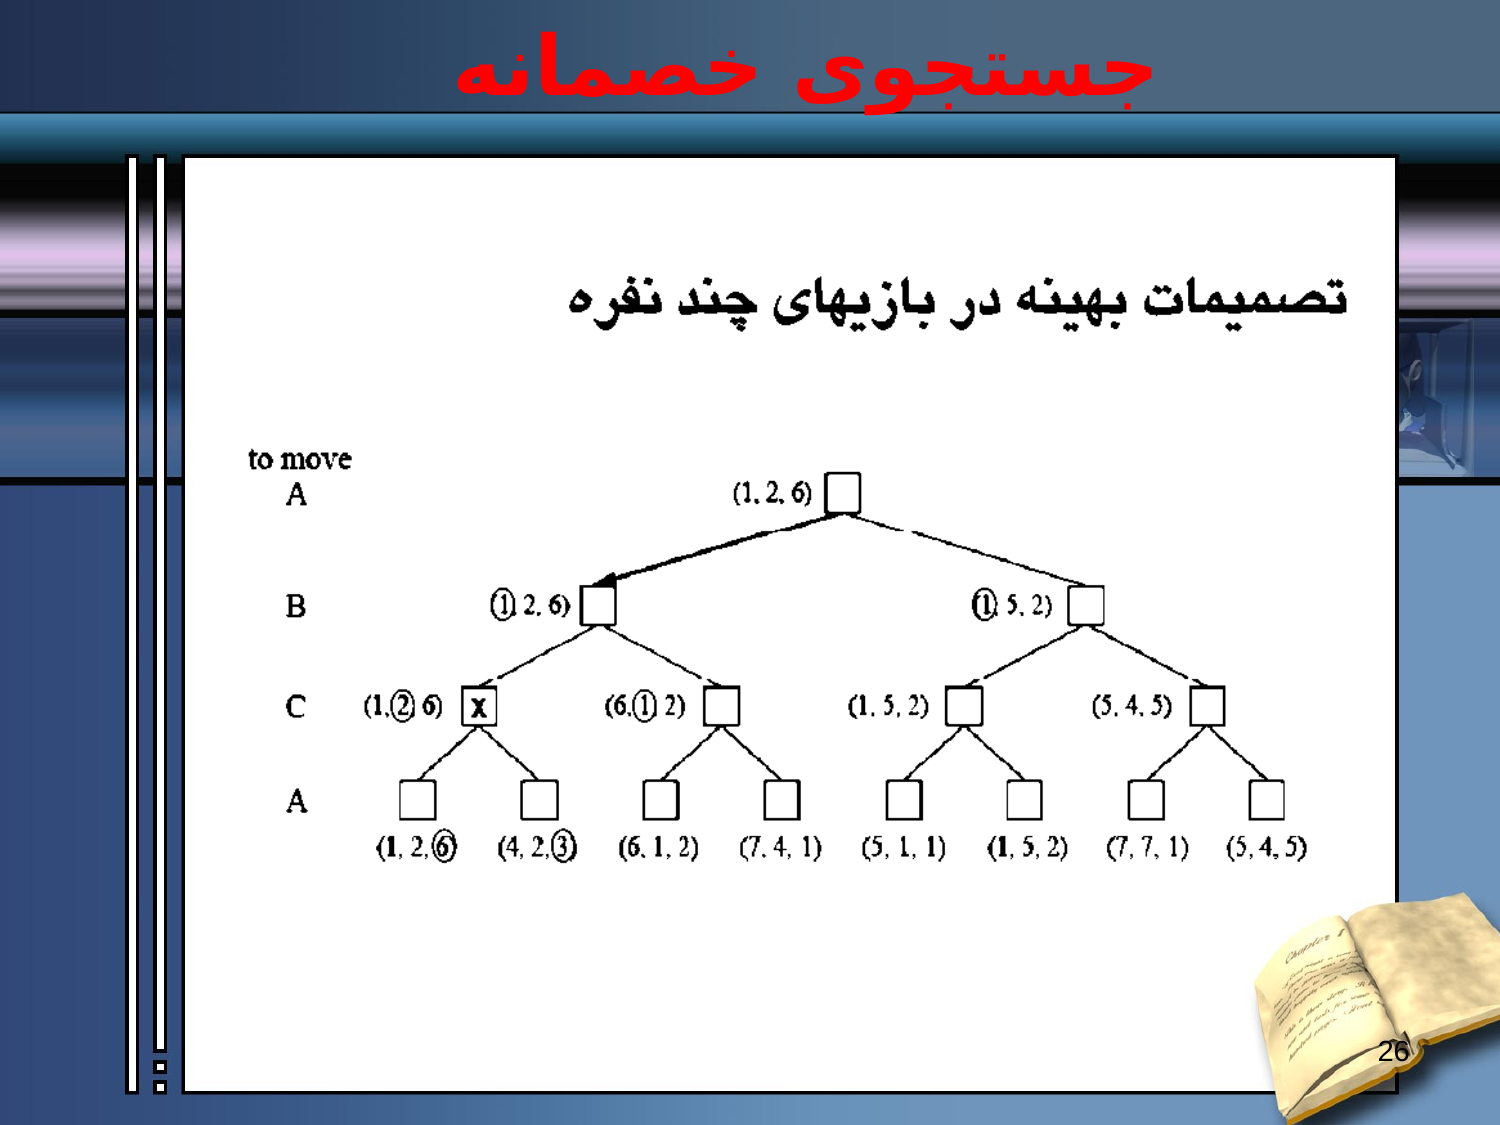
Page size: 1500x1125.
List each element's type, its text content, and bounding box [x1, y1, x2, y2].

picture [0, 0, 1500, 1125]
title جستجوی خصمانه [187, 0, 1426, 126]
slide_number 26 [1074, 1024, 1426, 1103]
